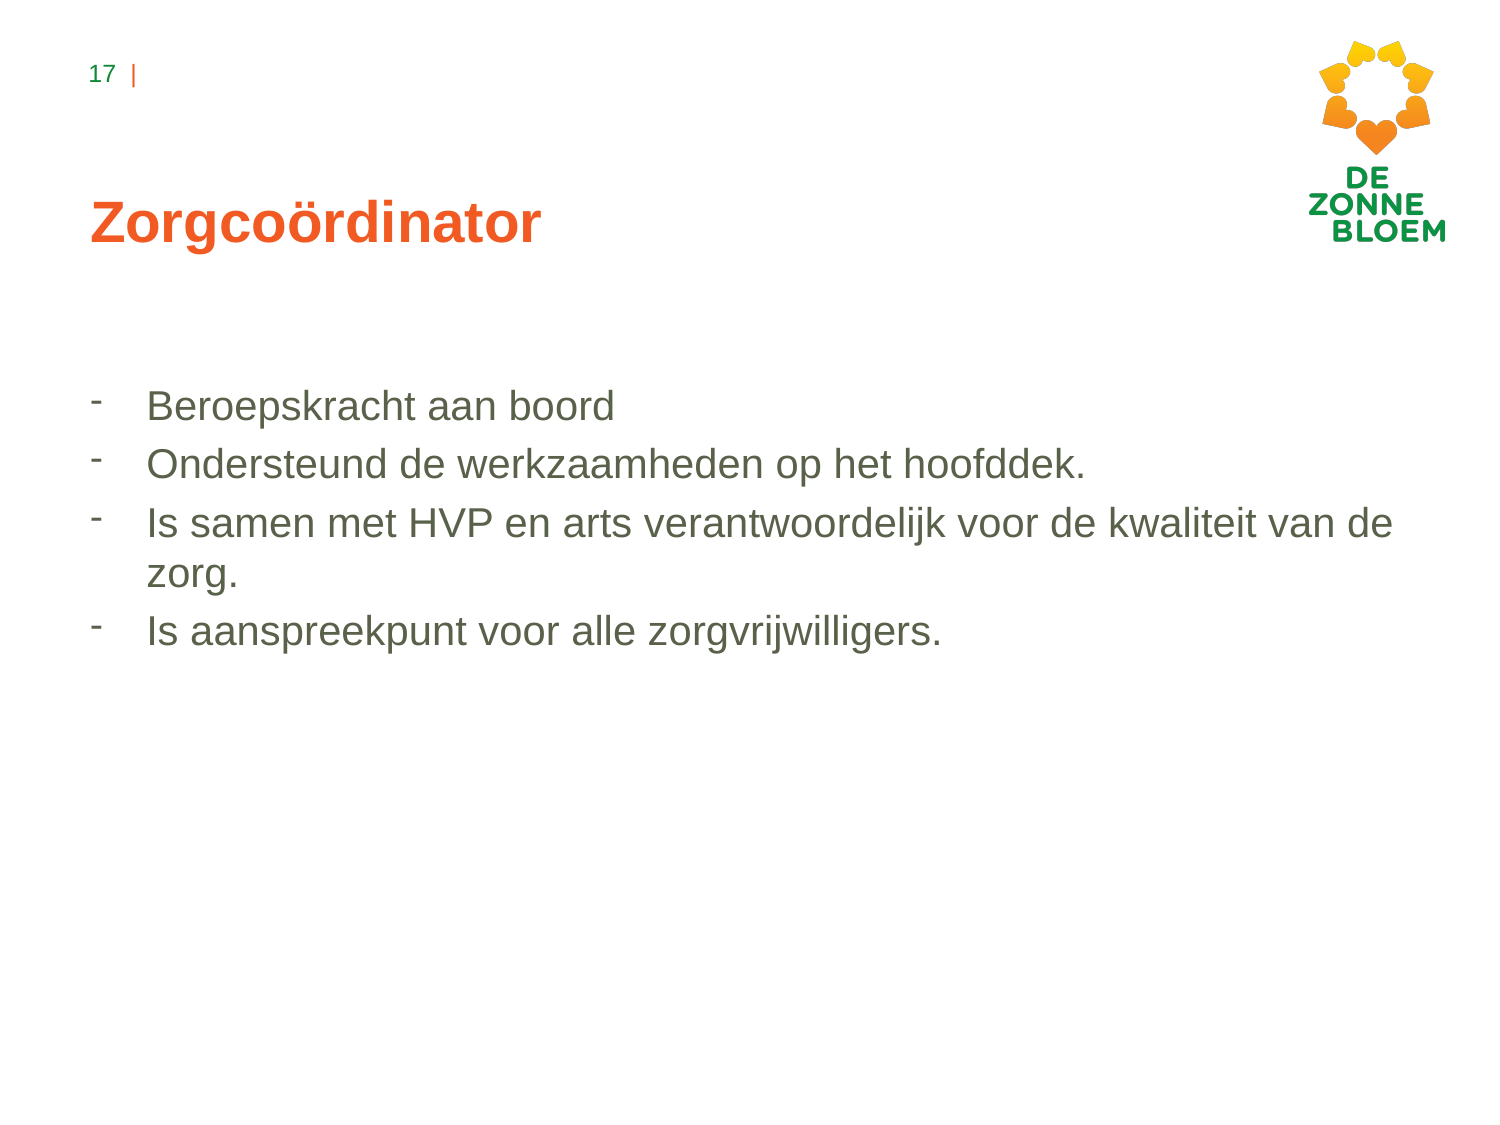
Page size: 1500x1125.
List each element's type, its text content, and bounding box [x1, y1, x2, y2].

list Beroepskracht aan boord Ondersteund de werkzaamheden op het hoofddek. Is samen met HVP en arts verantwoordelijk voor de kwaliteit van de zorg. Is aanspreekpunt voor alle zorgvrijwilligers. [75, 371, 1425, 1083]
picture [1309, 41, 1445, 242]
title Zorgcoördinator [75, 176, 1271, 352]
